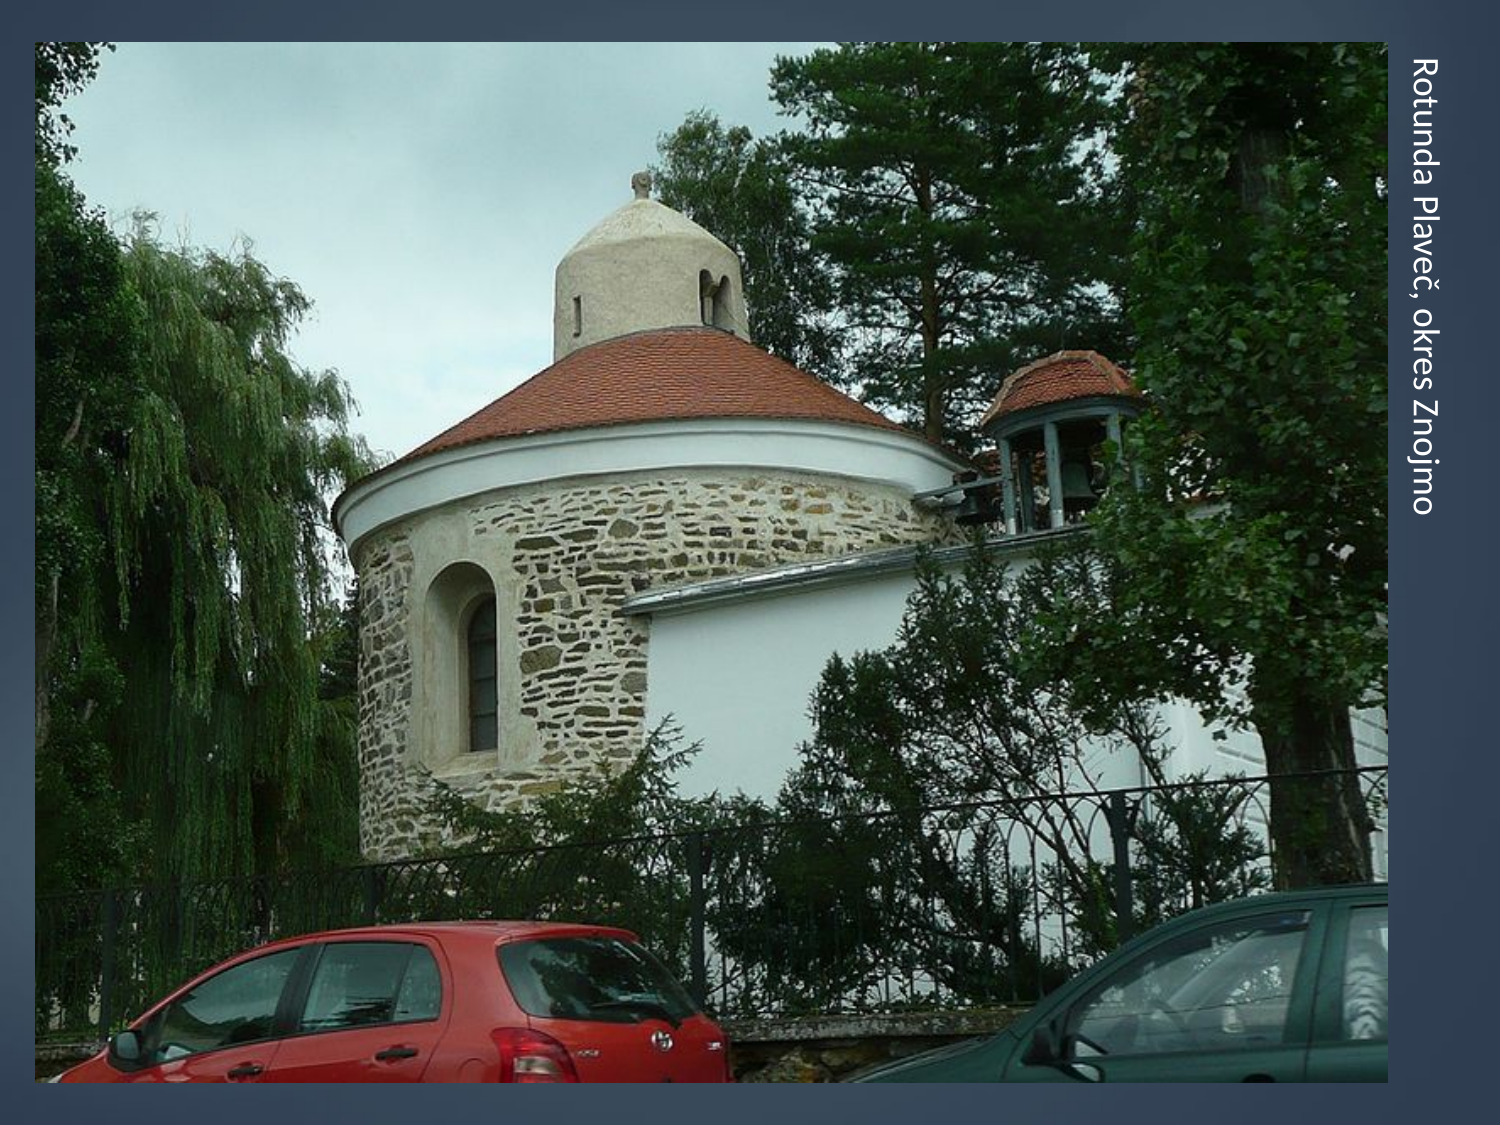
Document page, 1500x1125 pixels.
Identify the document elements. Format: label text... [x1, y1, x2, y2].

picture [0, 0, 1500, 1125]
text_box Rotunda Plaveč, okres Znojmo [1399, 42, 1459, 575]
